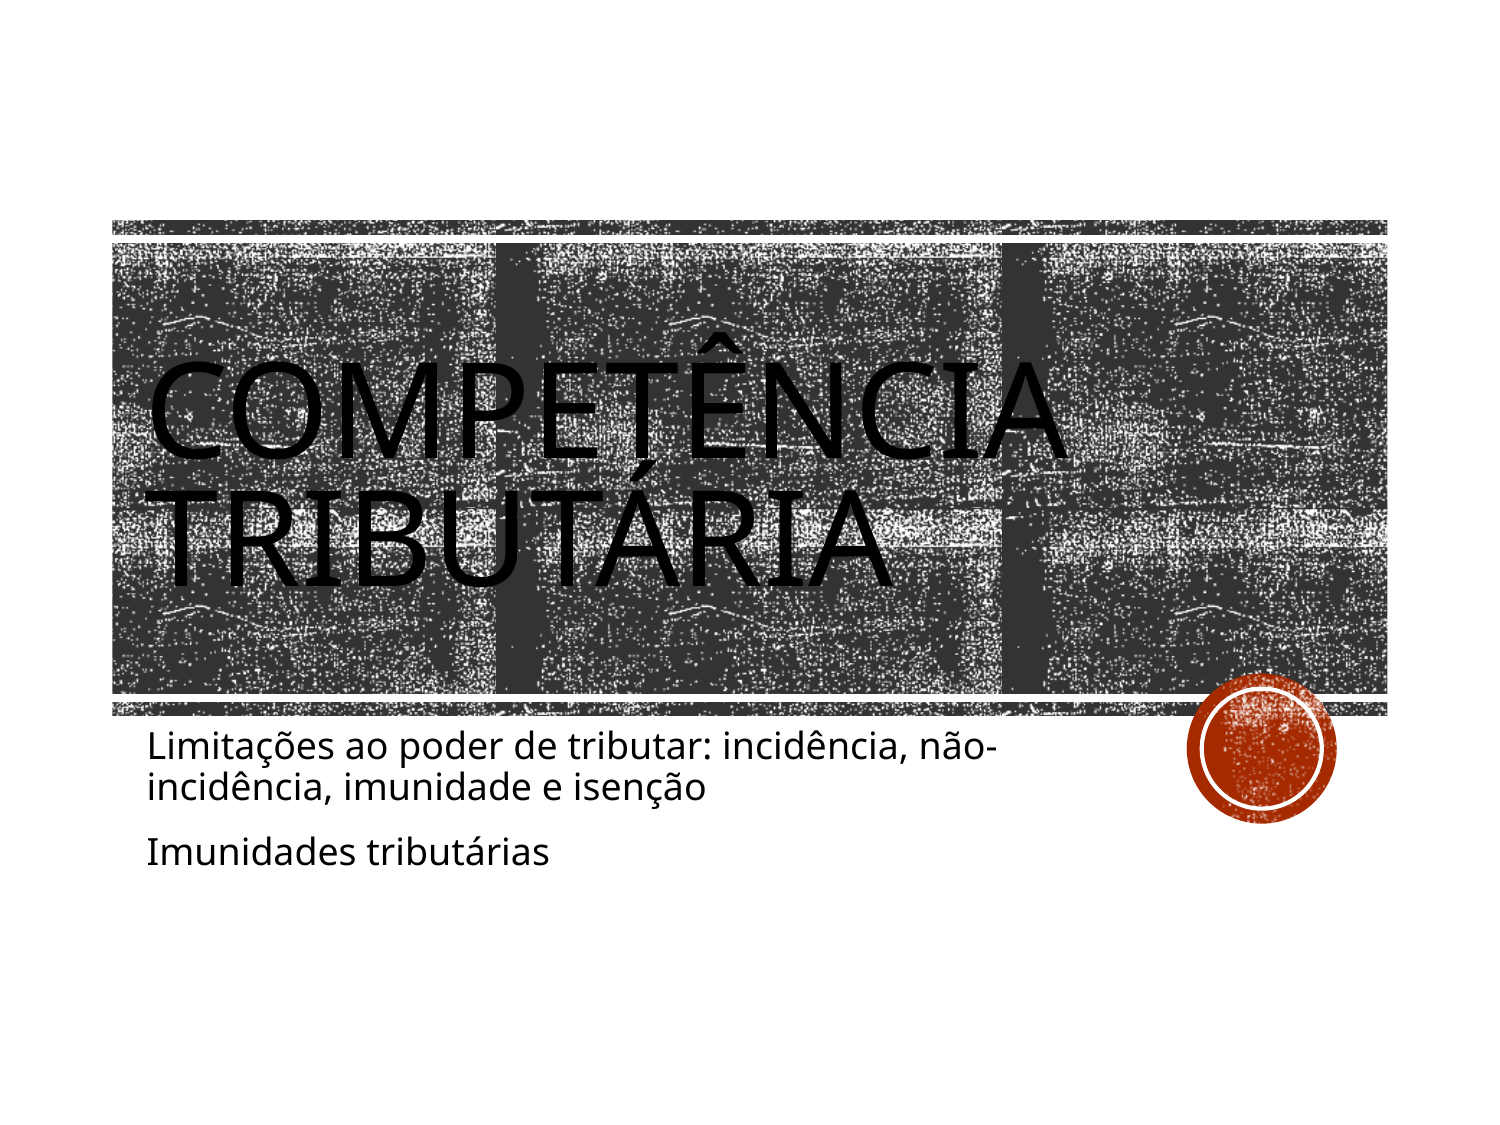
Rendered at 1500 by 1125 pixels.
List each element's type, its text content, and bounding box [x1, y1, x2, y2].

title Competência tributária [129, 234, 1375, 733]
subtitle Limitações ao poder de tributar: incidência, não-incidência, imunidade e isenção Imunidades tributárias [131, 720, 1103, 896]
